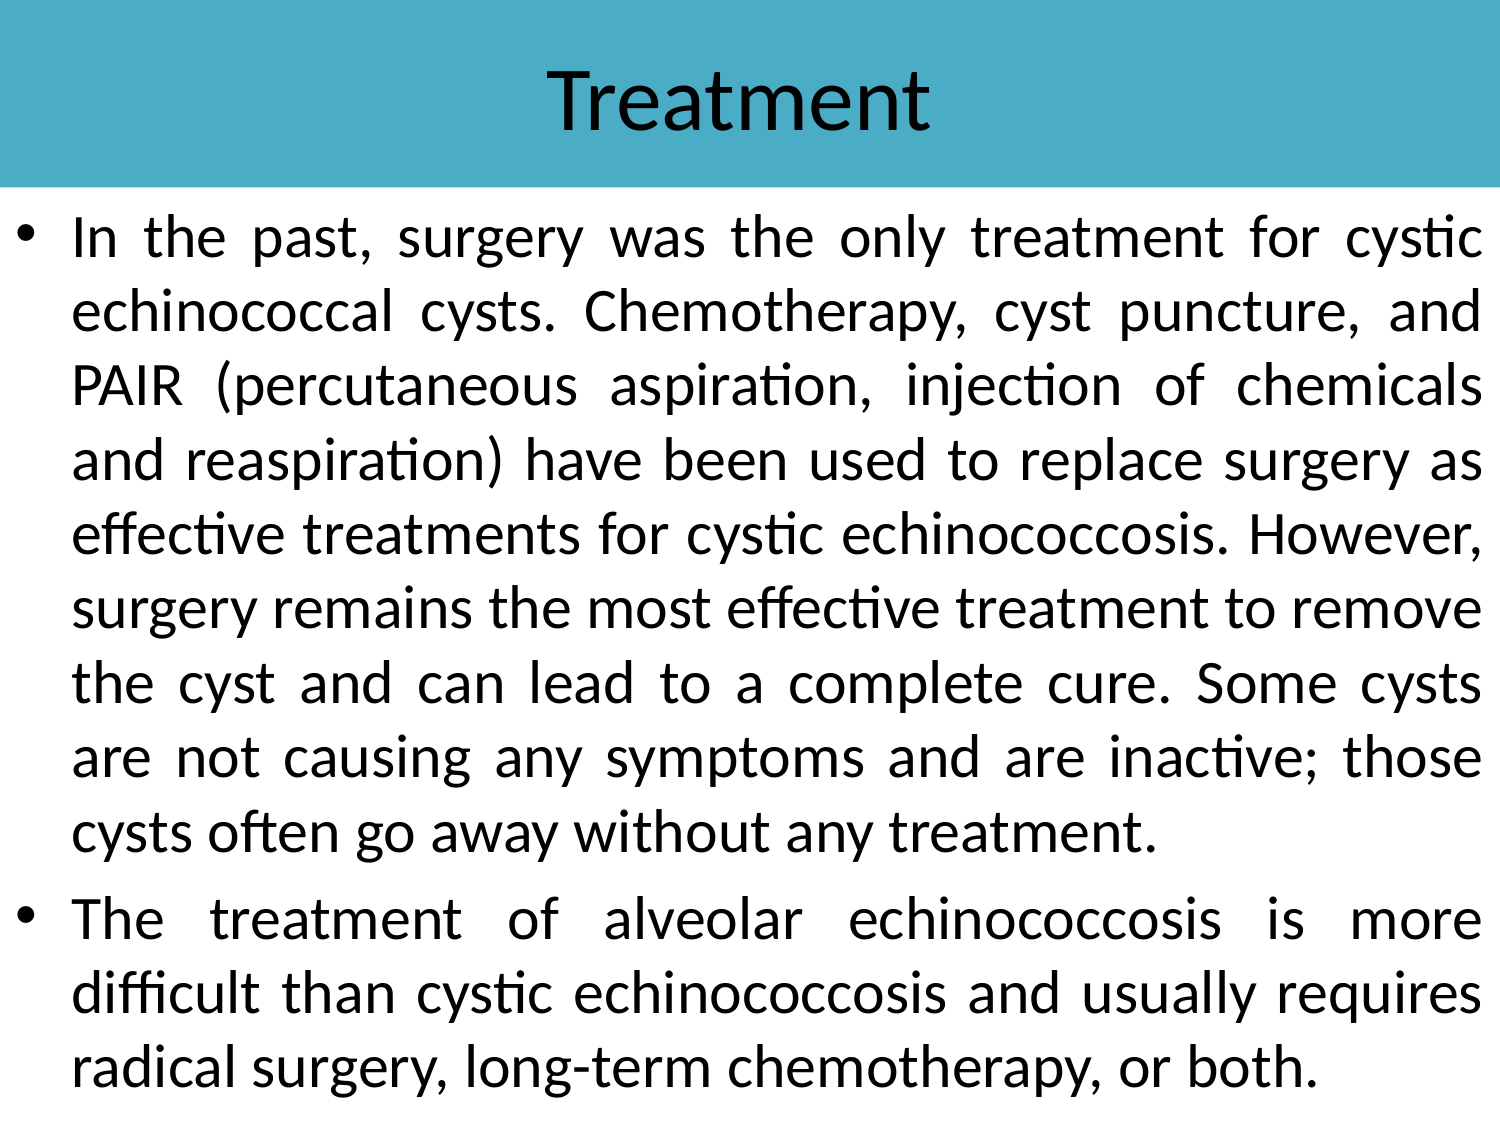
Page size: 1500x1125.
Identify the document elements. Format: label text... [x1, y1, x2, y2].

title Treatment [0, 0, 1500, 187]
list In the past, surgery was the only treatment for cystic echinococcal cysts. Chemotherapy, cyst puncture, and PAIR (percutaneous aspiration, injection of chemicals and reaspiration) have been used to replace surgery as effective treatments for cystic echinococcosis. However, surgery remains the most effective treatment to remove the cyst and can lead to a complete cure. Some cysts are not causing any symptoms and are inactive; those cysts often go away without any treatment. The treatment of alveolar echinococcosis is more difficult than cystic echinococcosis and usually requires radical surgery, long-term chemotherapy, or both. [0, 187, 1500, 1125]
